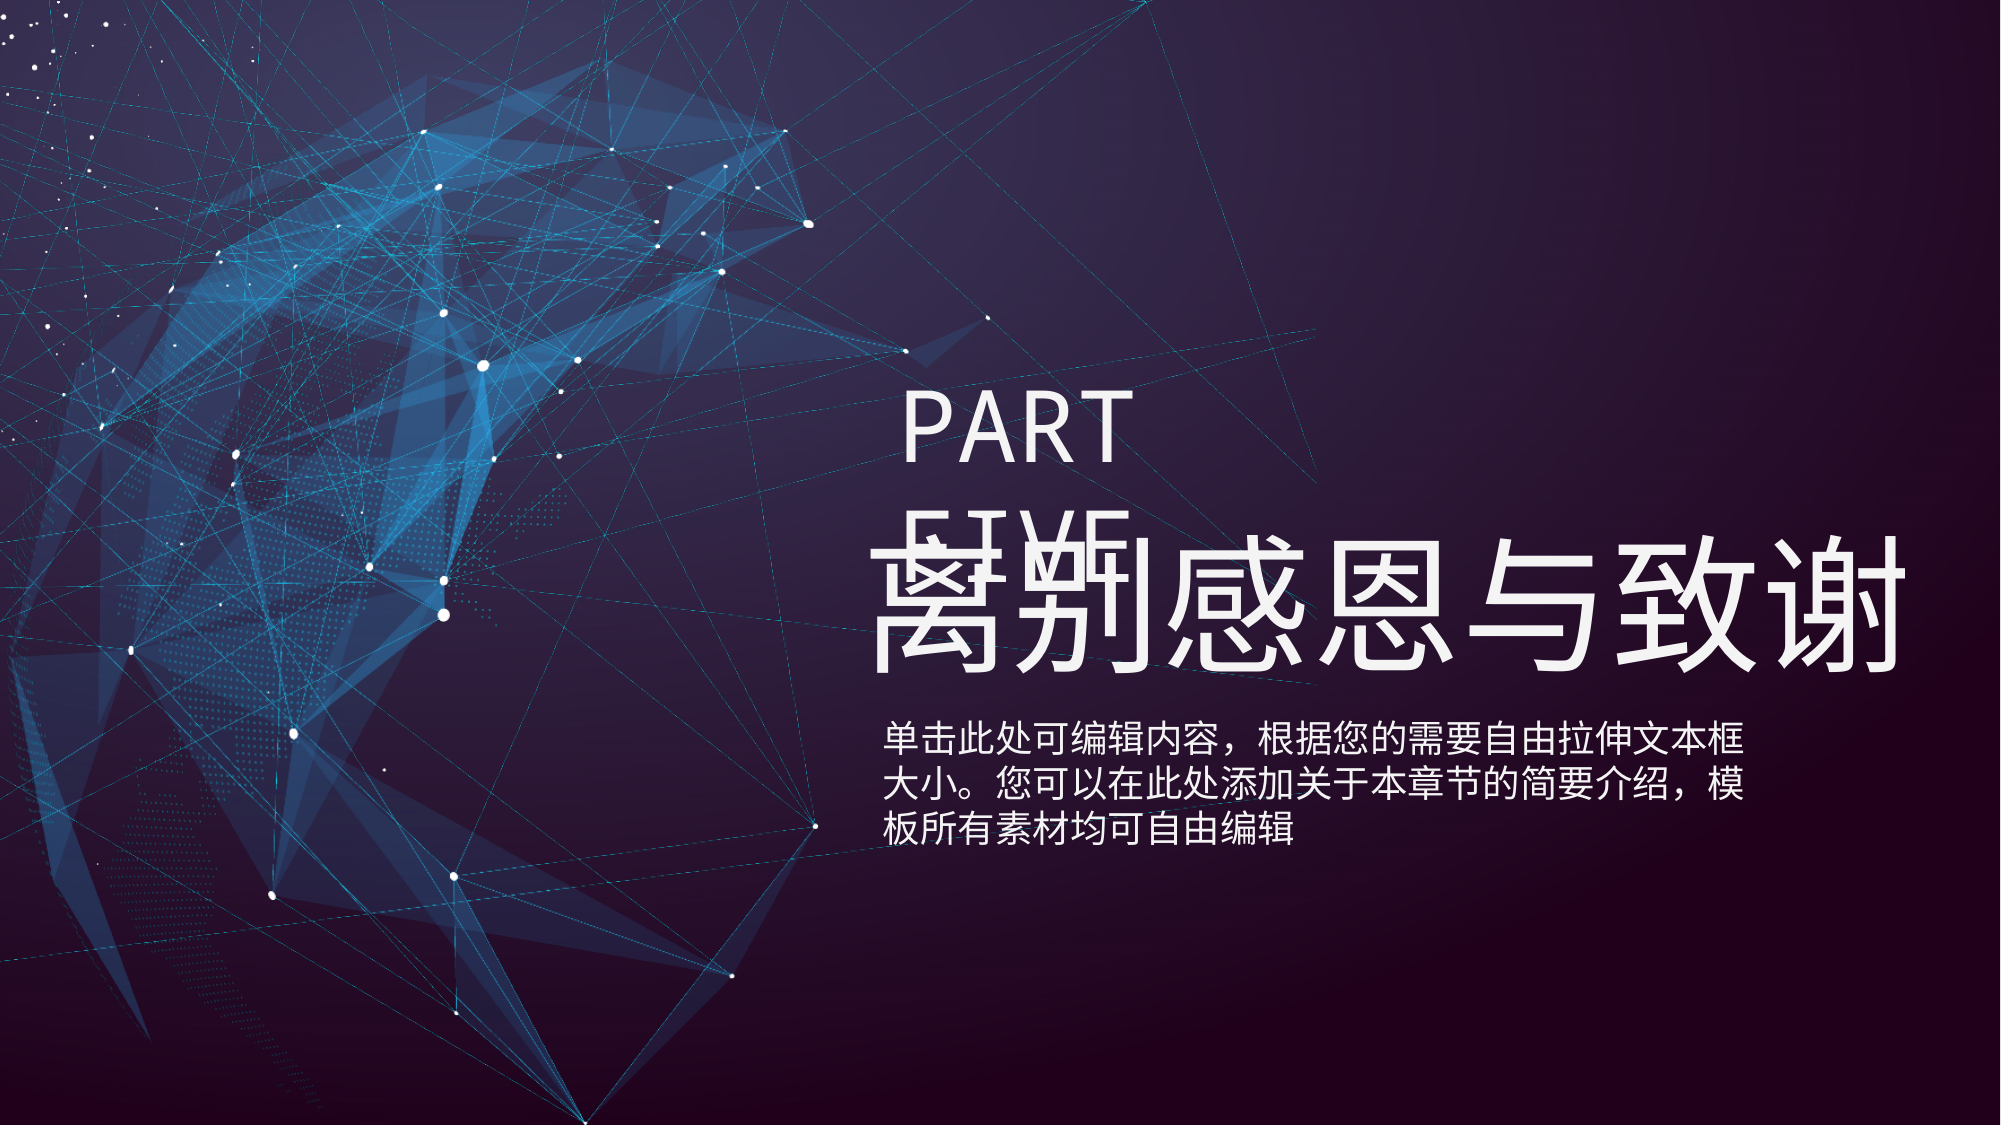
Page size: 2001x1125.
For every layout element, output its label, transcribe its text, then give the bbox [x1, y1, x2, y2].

picture [0, 0, 2001, 1125]
text_box 离别感恩与致谢 [1613, 504, 1936, 700]
text_box 单击此处可编辑内容，根据您的需要自由拉伸文本框大小。您可以在此处添加关于本章节的简要介绍，模板所有素材均可自由编辑 [1613, 714, 1761, 850]
